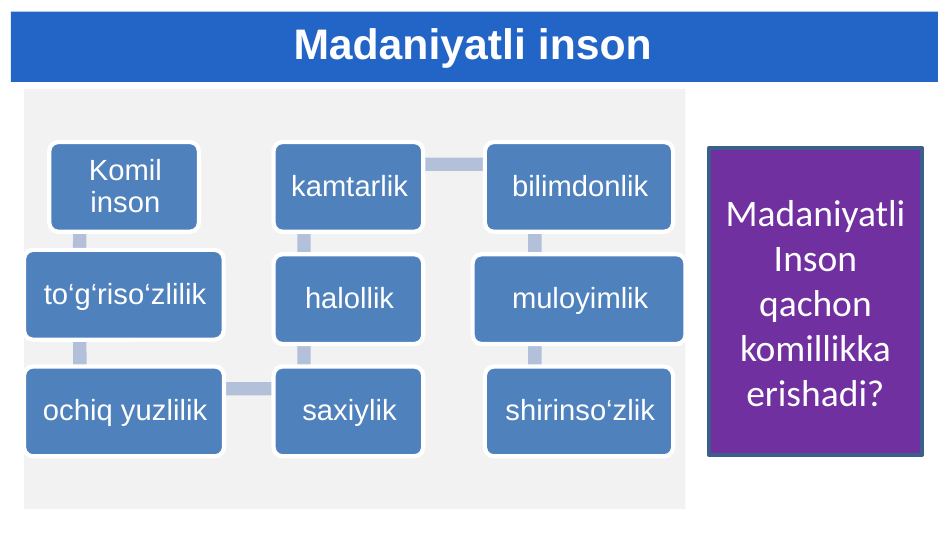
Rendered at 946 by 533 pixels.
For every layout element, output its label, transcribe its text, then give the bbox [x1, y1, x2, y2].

title Madaniyatli inson [49, 16, 897, 69]
text_box Madaniyatli Inson qachon komillikka erishadi? [707, 146, 924, 457]
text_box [23, 88, 686, 510]
